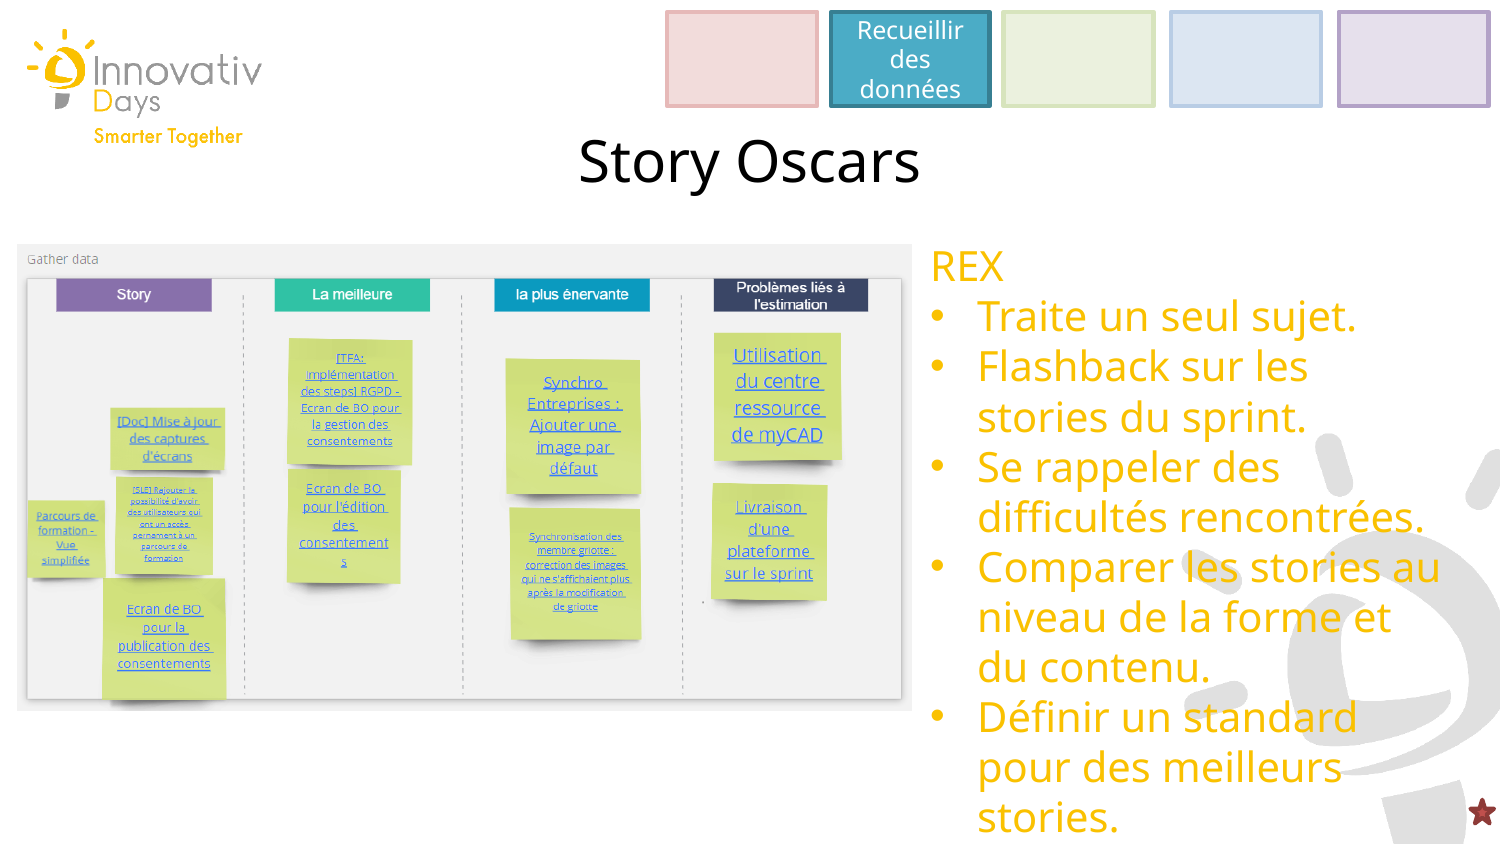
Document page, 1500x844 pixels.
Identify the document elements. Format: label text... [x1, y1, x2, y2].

text_box [1169, 10, 1323, 108]
text_box Recueillir des données [829, 10, 992, 108]
text_box REX Traite un seul sujet. Flashback sur les stories du sprint. Se rappeler des difficultés rencontrées. Comparer les stories au niveau de la forme et du contenu. Définir un standard pour des meilleurs stories. [915, 232, 1459, 844]
picture [0, 174, 1500, 844]
text_box [1001, 10, 1156, 108]
text_box [1468, 797, 1497, 826]
subtitle Story Oscars [0, 117, 1500, 174]
text_box [1337, 10, 1491, 108]
picture [0, 0, 1500, 117]
text_box [665, 10, 819, 108]
